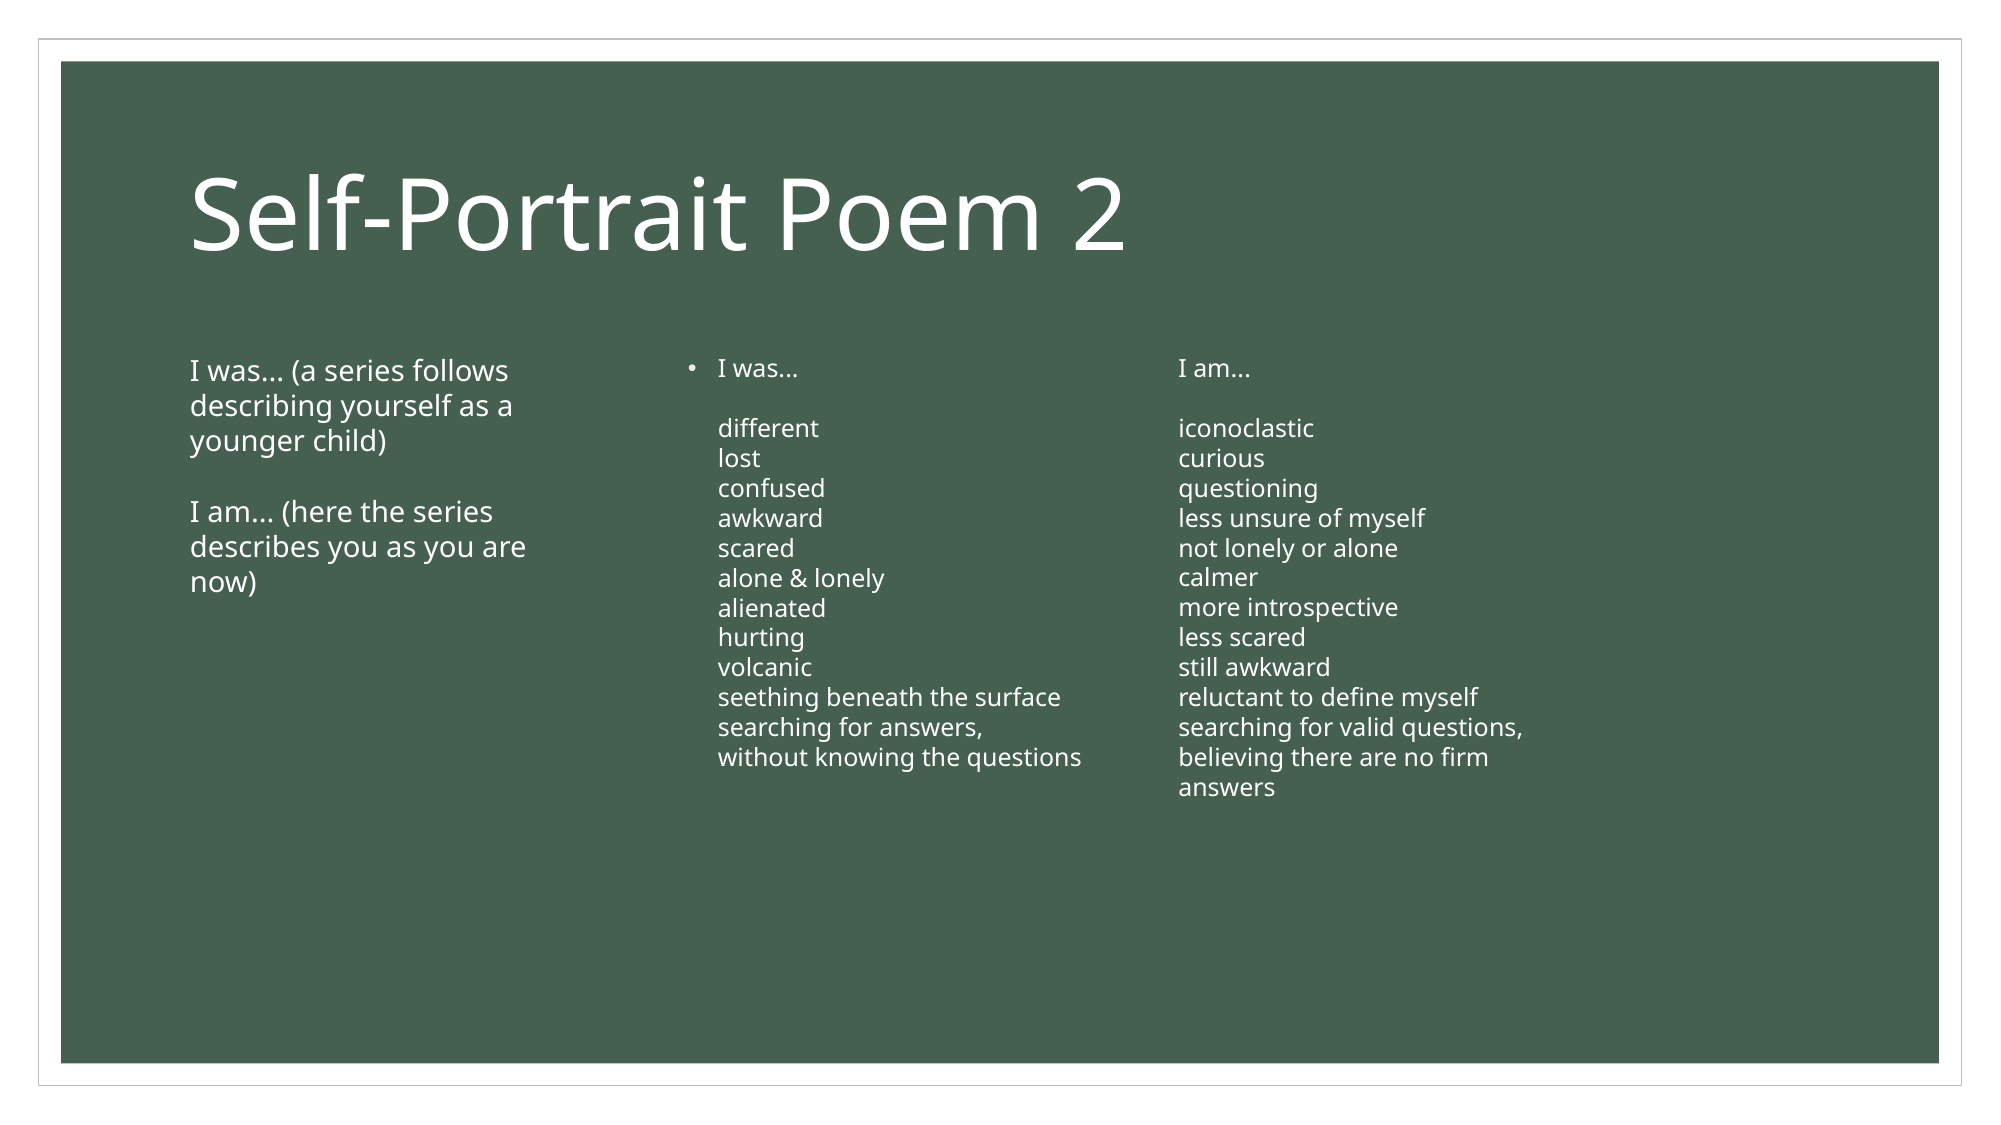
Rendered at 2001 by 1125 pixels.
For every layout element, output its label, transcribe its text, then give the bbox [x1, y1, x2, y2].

text_box I am... iconoclastic curious questioning less unsure of myself not lonely or alone calmer more introspective less scared still awkward reluctant to define myself searching for valid questions, believing there are no firm answers [1163, 345, 1745, 809]
list I was... (a series follows describing yourself as a younger child) I am... (here the series describes you as you are now) [174, 345, 590, 960]
title Self-Portrait Poem 2 [174, 105, 1825, 331]
list I was... different lost confused awkward scared alone & lonely alienated hurting volcanic seething beneath the surface searching for answers, without knowing the questions [672, 345, 1123, 960]
